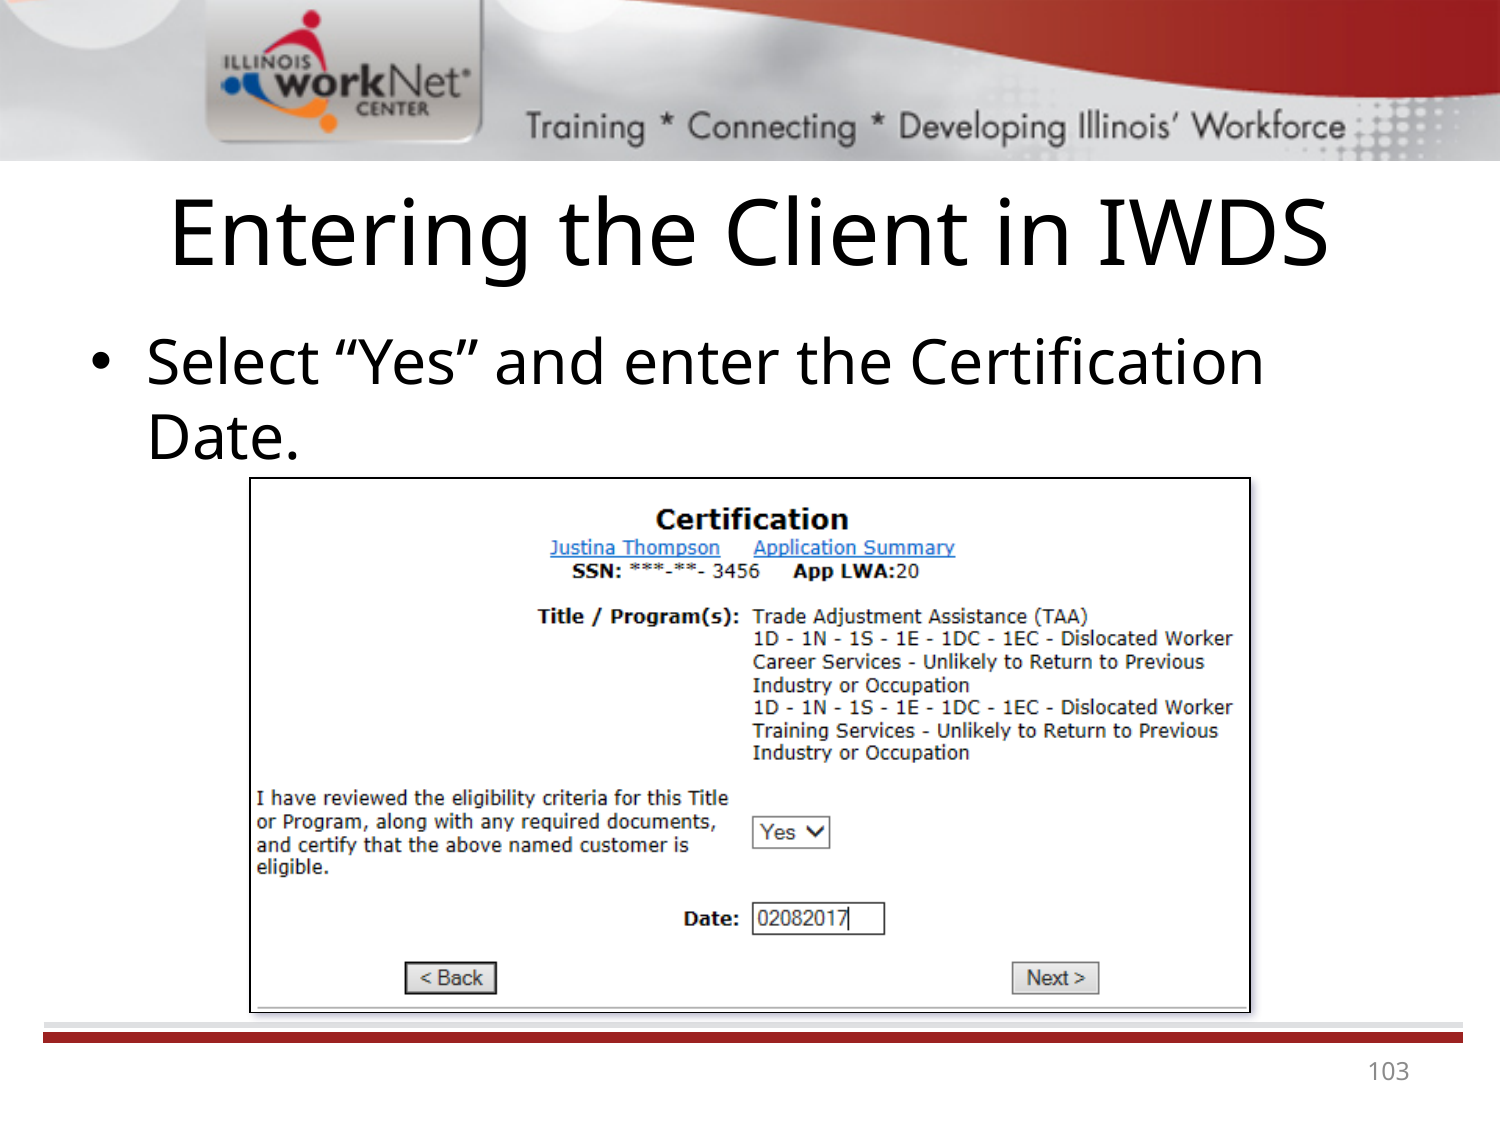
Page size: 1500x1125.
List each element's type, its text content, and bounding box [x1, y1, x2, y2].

title Entering the Client in IWDS [75, 135, 1425, 314]
slide_number 103 [1074, 1042, 1425, 1103]
picture [0, 0, 1500, 161]
list Select “Yes” and enter the Certification Date. [75, 314, 1425, 1058]
picture [250, 478, 1250, 1012]
